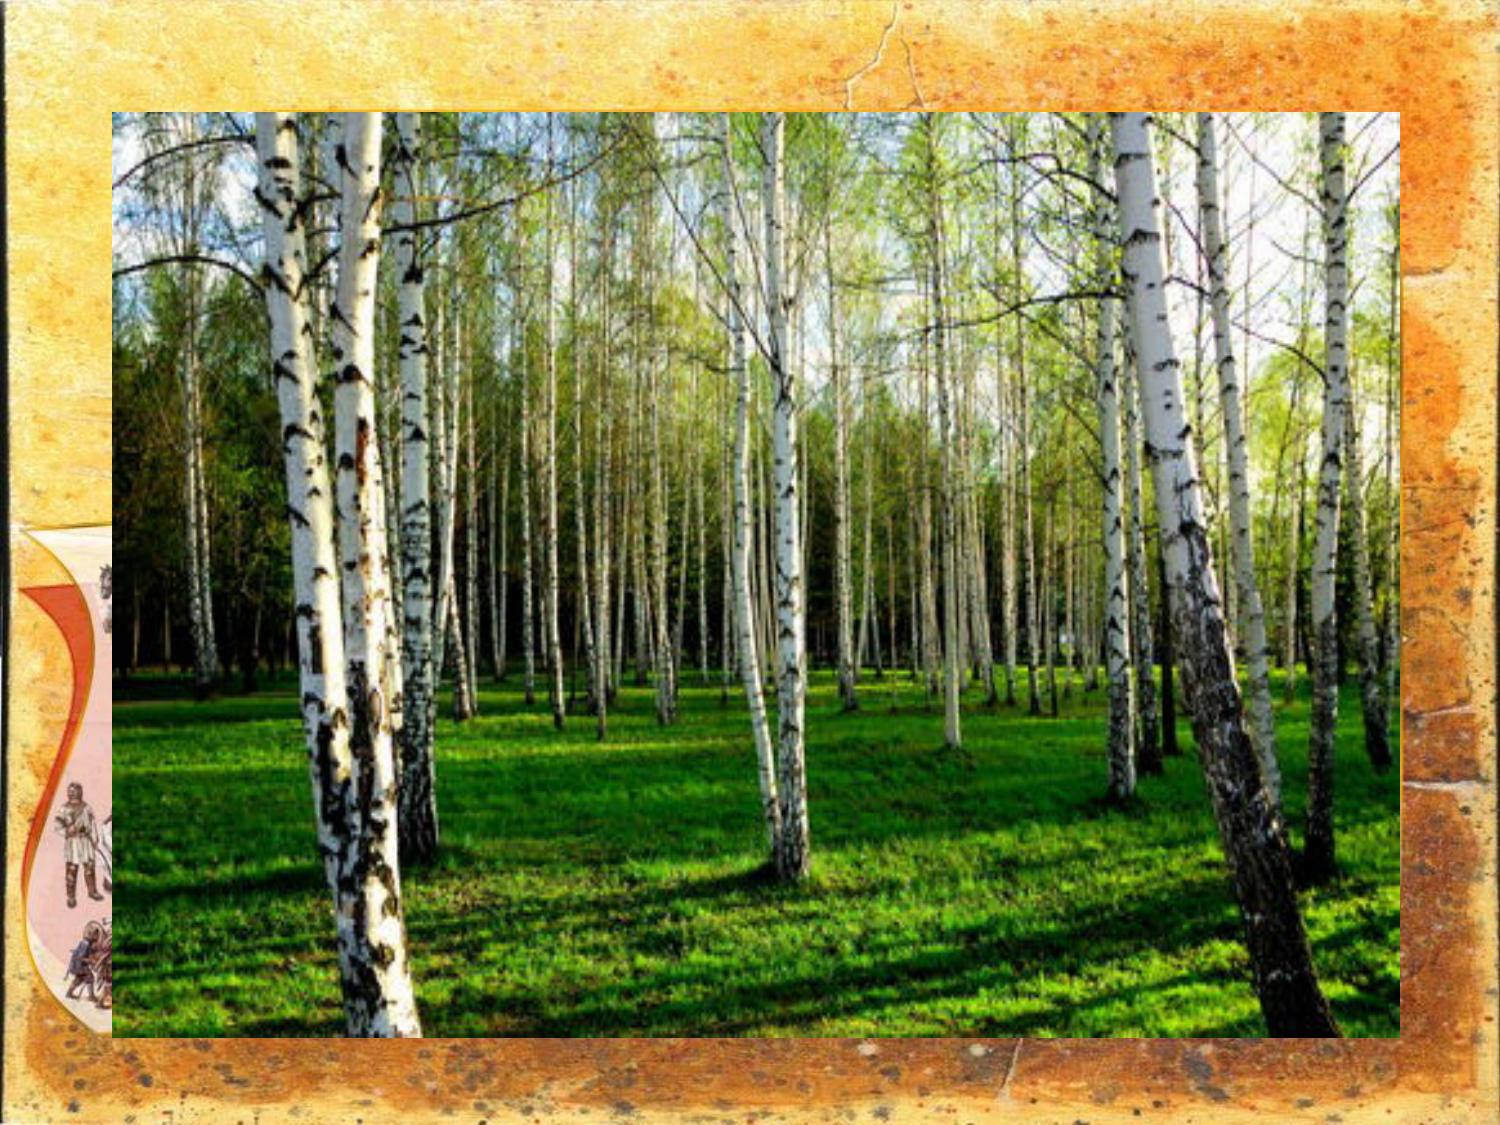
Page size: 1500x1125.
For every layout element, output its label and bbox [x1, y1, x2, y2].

list [112, 112, 1401, 1038]
picture [0, 0, 1500, 1125]
